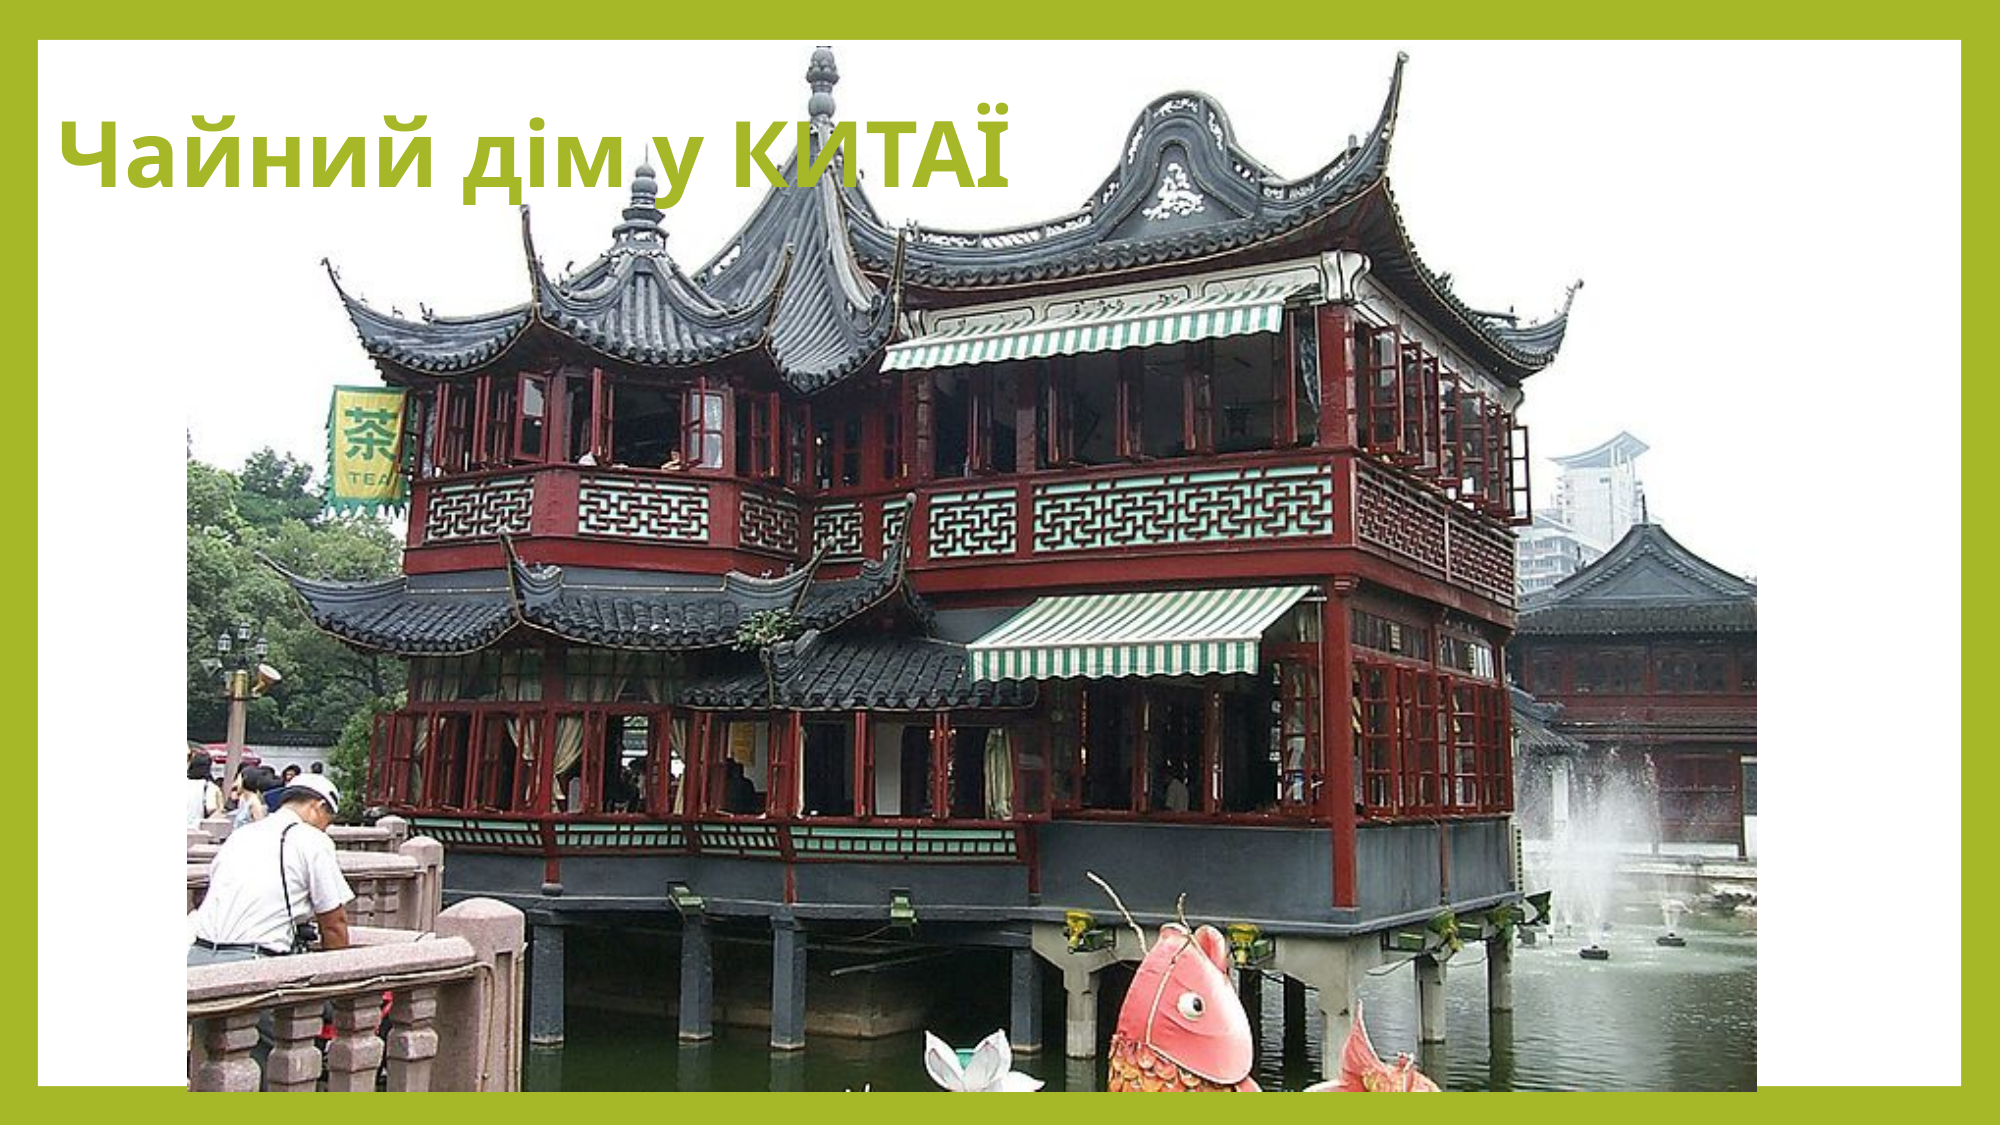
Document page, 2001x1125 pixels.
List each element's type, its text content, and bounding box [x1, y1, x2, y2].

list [187, 46, 1757, 1093]
title Чайний дім у КИТАЇ [42, 46, 185, 269]
